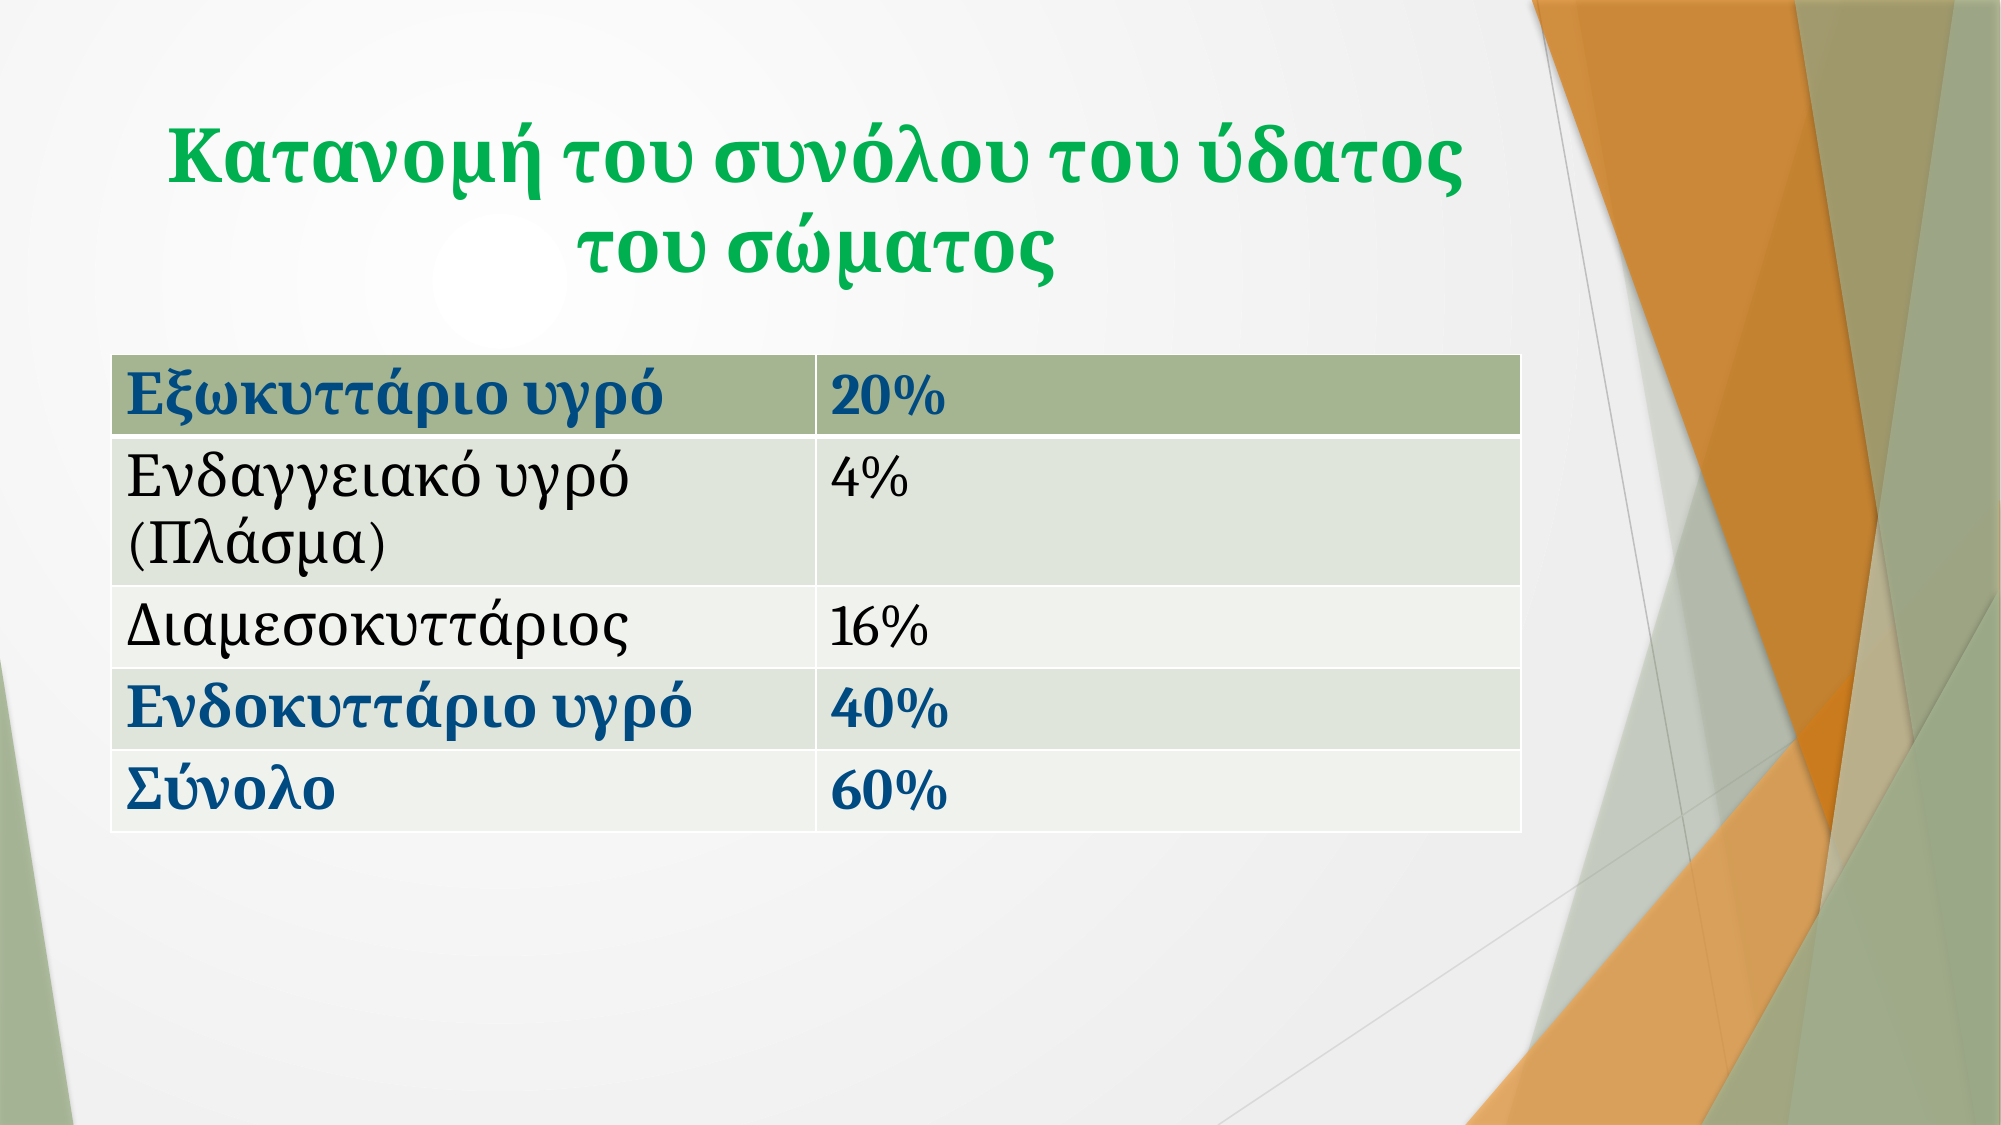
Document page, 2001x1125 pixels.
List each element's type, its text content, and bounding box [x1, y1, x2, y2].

table_cell 4% [817, 439, 1520, 585]
table_header Εξωκυττάριο υγρό [112, 355, 815, 434]
table_cell 40% [817, 669, 1520, 749]
table_header 20% [817, 355, 1520, 434]
title Κατανομή του συνόλου του ύδατος του σώματος [111, 99, 1522, 317]
table_cell Ενδαγγειακό υγρό (Πλάσμα) [112, 439, 815, 585]
table_cell Ενδοκυττάριο υγρό [112, 669, 815, 749]
table_cell 16% [817, 587, 1520, 667]
table_cell 60% [817, 751, 1520, 831]
table_cell Διαμεσοκυττάριος [112, 587, 815, 667]
table_cell Σύνολο [112, 751, 815, 831]
